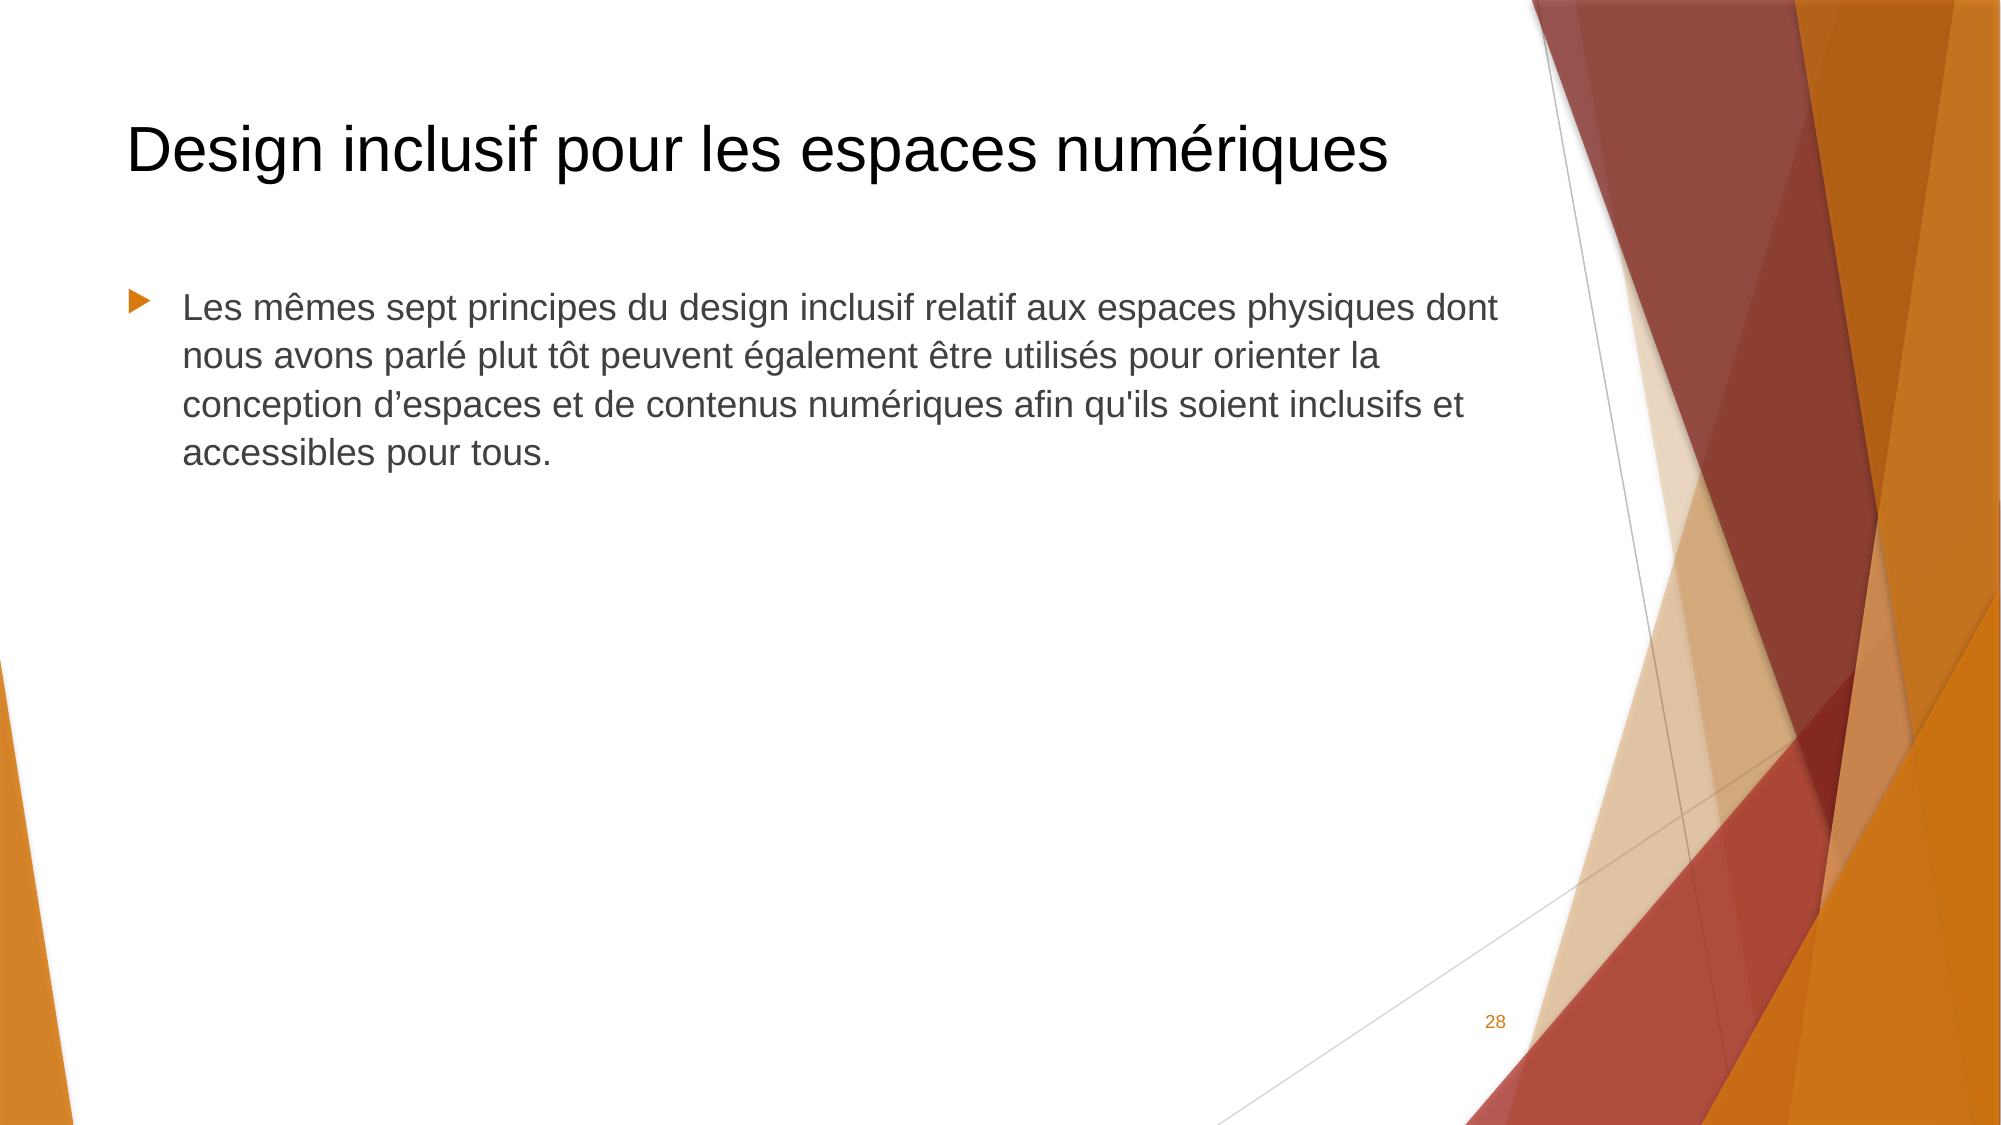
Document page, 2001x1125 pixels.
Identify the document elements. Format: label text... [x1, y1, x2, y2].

slide_number 28 [1409, 991, 1522, 1051]
list Les mêmes sept principes du design inclusif relatif aux espaces physiques dont nous avons parlé plut tôt peuvent également être utilisés pour orienter la conception d’espaces et de contenus numériques afin qu'ils soient inclusifs et accessibles pour tous. [111, 272, 1522, 994]
title Design inclusif pour les espaces numériques [111, 99, 1550, 247]
